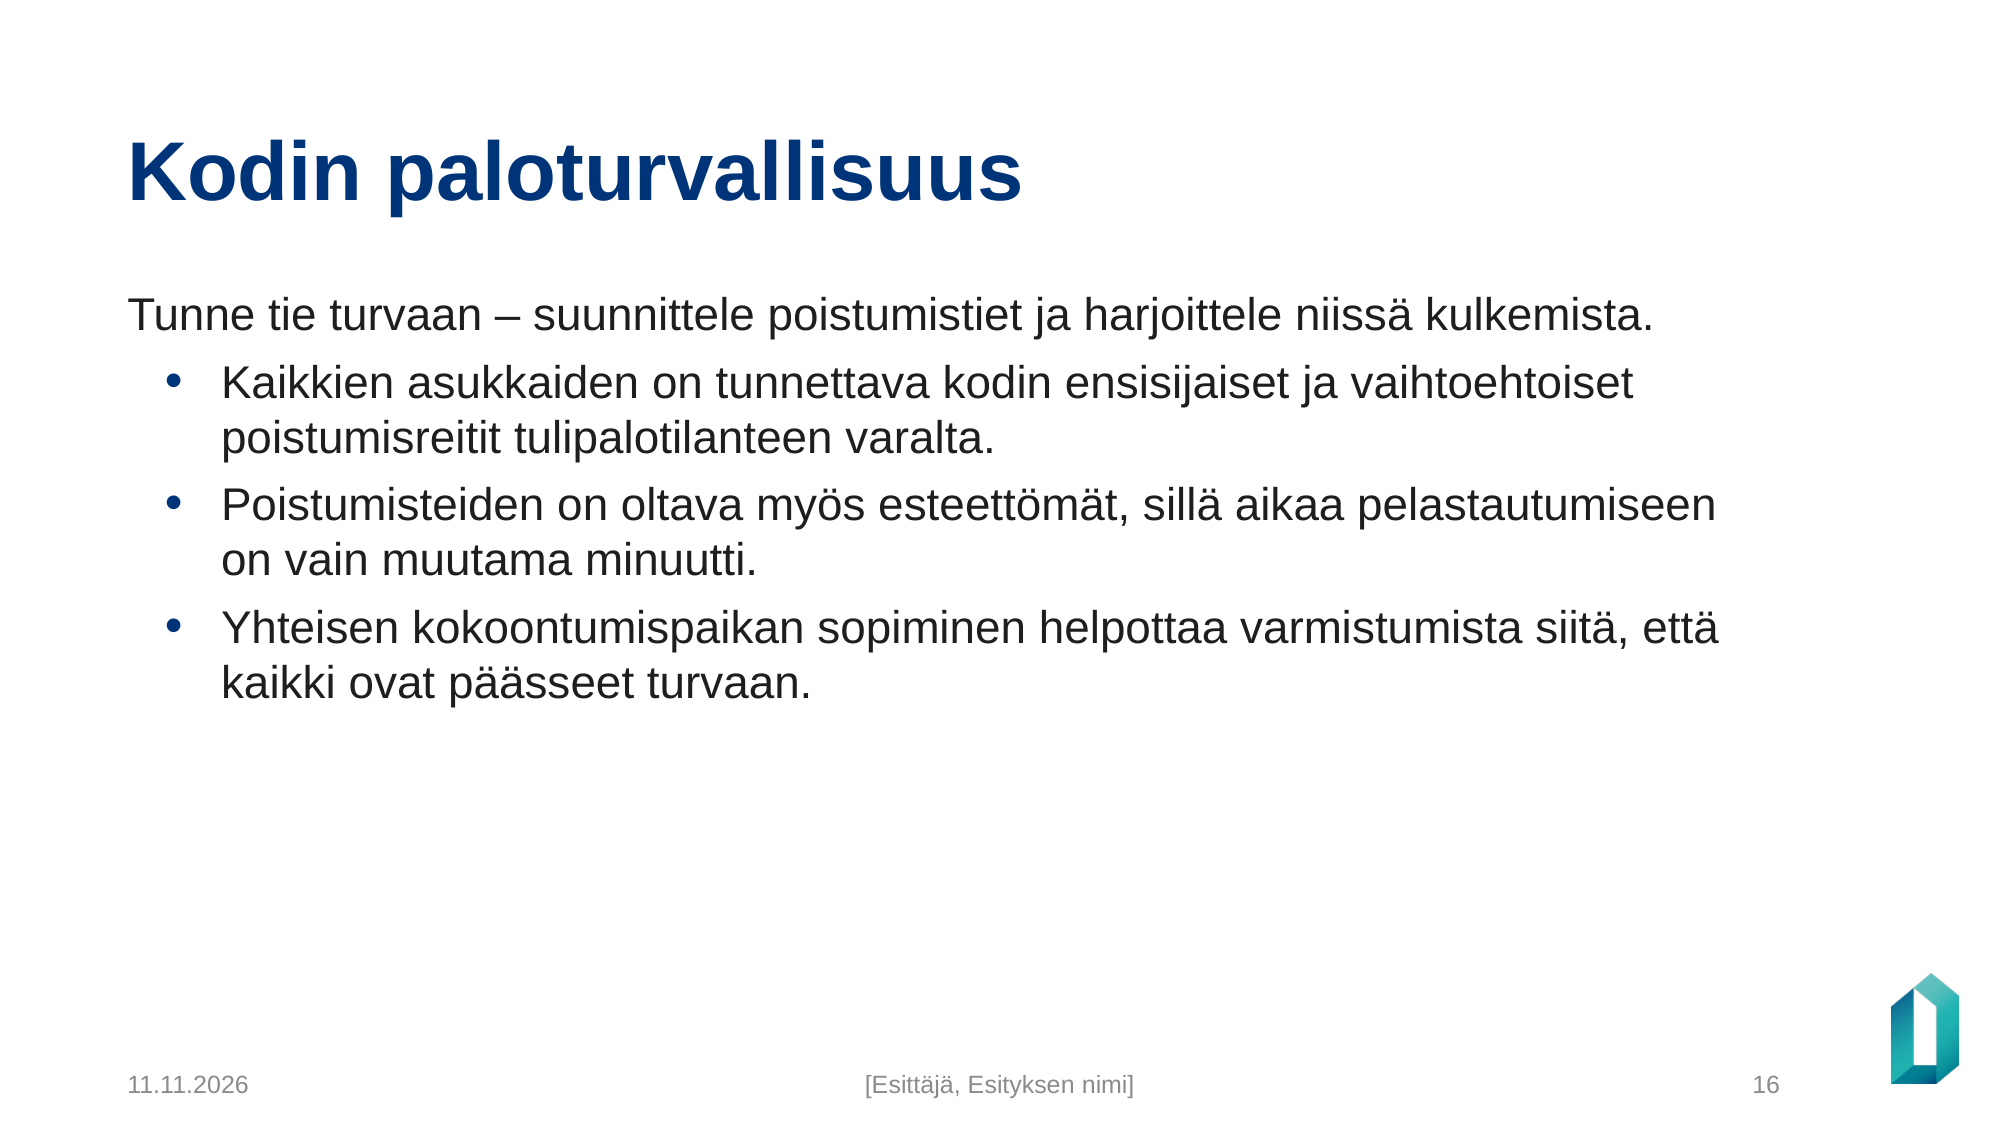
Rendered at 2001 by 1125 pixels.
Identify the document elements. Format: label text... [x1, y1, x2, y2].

title Kodin paloturvallisuus [112, 23, 1796, 225]
slide_number 16 [1659, 1066, 1796, 1102]
list Tunne tie turvaan – suunnittele poistumistiet ja harjoittele niissä kulkemista. Kaikkien asukkaiden on tunnettava kodin ensisijaiset ja vaihtoehtoiset poistumisreitit tulipalotilanteen varalta. Poistumisteiden on oltava myös esteettömät, sillä aikaa pelastautumiseen on vain muutama minuutti. Yhteisen kokoontumispaikan sopiminen helpottaa varmistumista siitä, että kaikki ovat päässeet turvaan. [112, 277, 1796, 1034]
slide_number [112, 1066, 361, 1102]
footer [Esittäjä, Esityksen nimi] [523, 1066, 1477, 1102]
picture [1891, 973, 1959, 1084]
